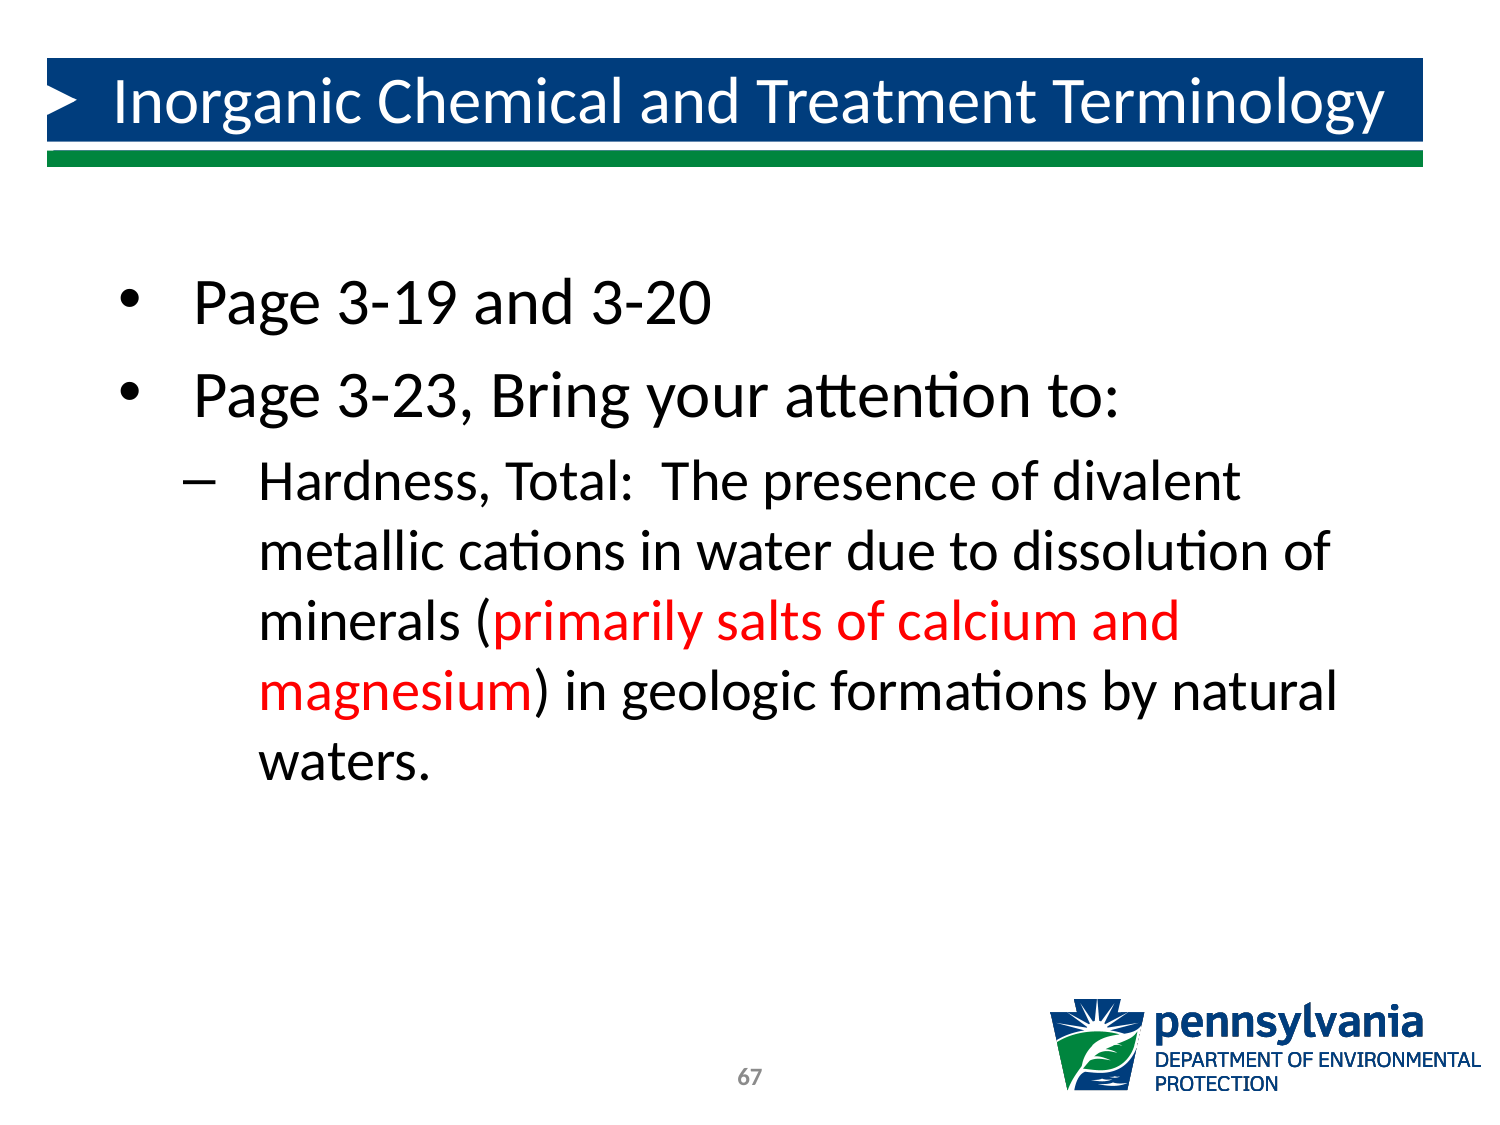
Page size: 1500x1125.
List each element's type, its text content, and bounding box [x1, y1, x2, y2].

picture [47, 58, 75, 167]
picture [1050, 999, 1481, 1091]
list Page 3-19 and 3-20 Page 3-23, Bring your attention to: Hardness, Total: The presence of divalent metallic cations in water due to dissolution of minerals (primarily salts of calcium and magnesium) in geologic formations by natural waters. [75, 249, 1425, 1005]
title Inorganic Chemical and Treatment Terminology [75, 49, 1425, 193]
slide_number 67 [575, 1045, 925, 1106]
